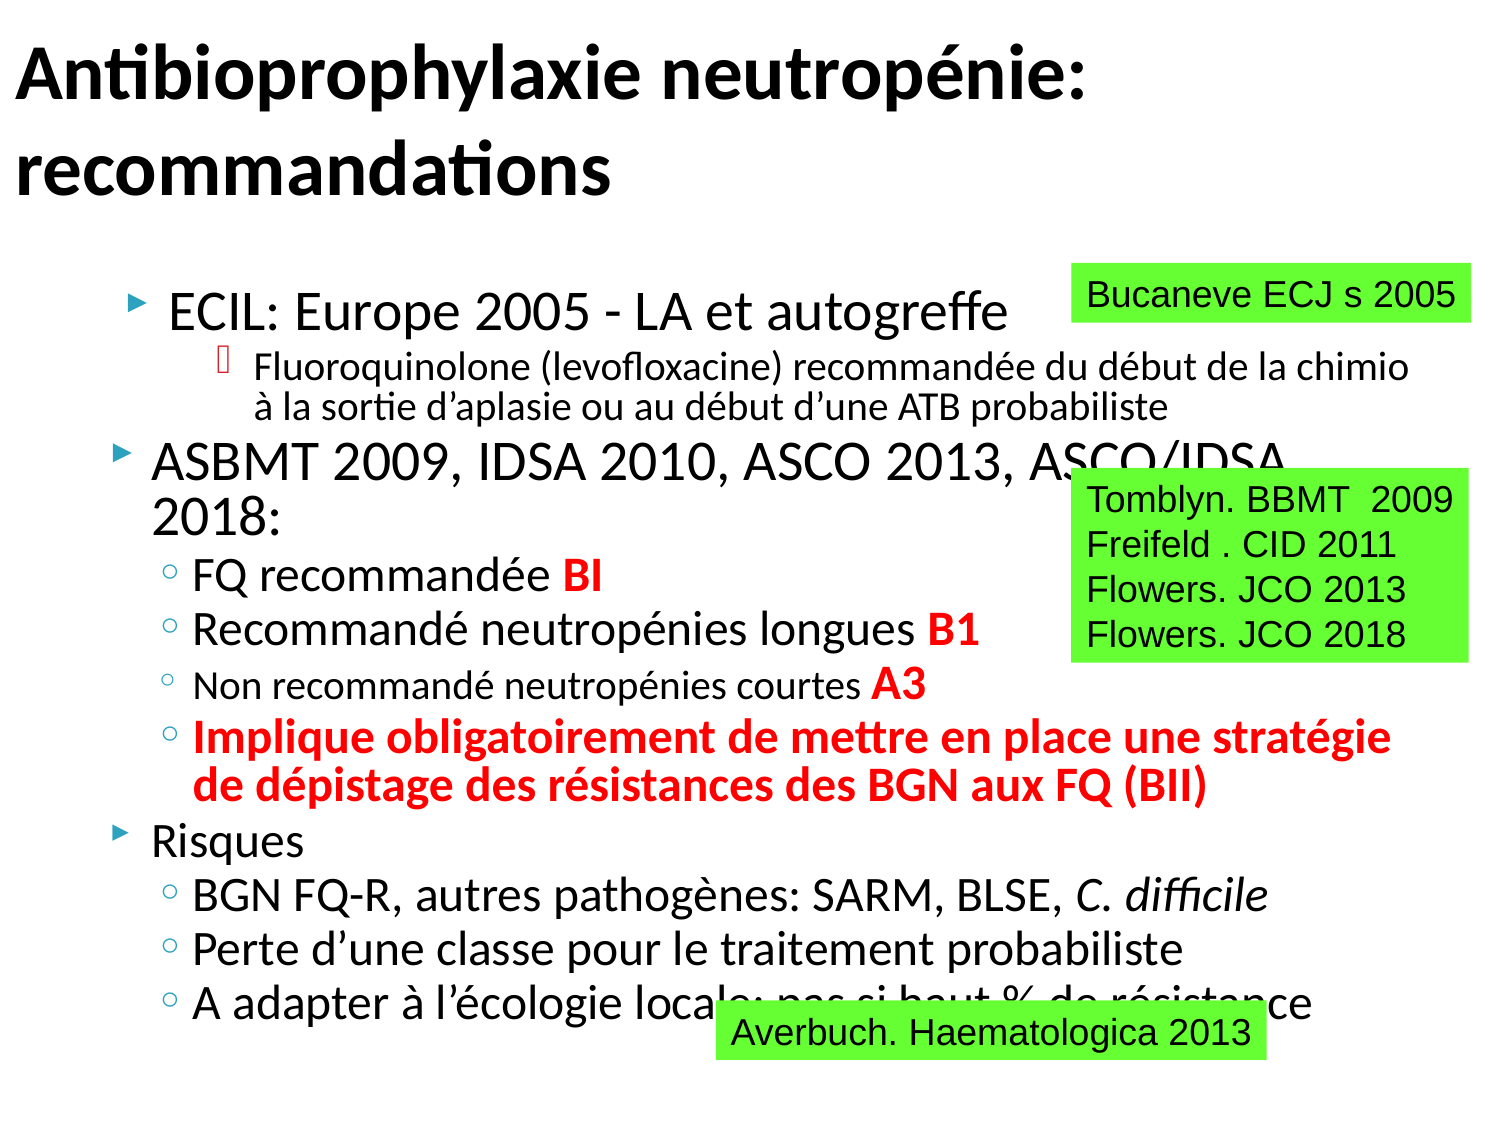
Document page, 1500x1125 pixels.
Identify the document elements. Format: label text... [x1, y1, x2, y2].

text_box Averbuch. Haematologica 2013 [715, 1000, 1267, 1060]
list ECIL: Europe 2005 - LA et autogreffe Fluoroquinolone (levofloxacine) recommandée du début de la chimio à la sortie d’aplasie ou au début d’une ATB probabiliste ASBMT 2009, IDSA 2010, ASCO 2013, ASCO/IDSA 2018: FQ recommandée BI Recommandé neutropénies longues B1 Non recommandé neutropénies courtes A3 Implique obligatoirement de mettre en place une stratégie de dépistage des résistances des BGN aux FQ (BII) Risques BGN FQ-R, autres pathogènes: SARM, BLSE, C. difficile Perte d’une classe pour le traitement probabiliste A adapter à l’écologie locale: pas si haut % de résistance [76, 278, 1428, 1039]
text_box Bucaneve ECJ s 2005 [1071, 262, 1472, 323]
title Antibioprophylaxie neutropénie: recommandations [0, 0, 1500, 232]
text_box Tomblyn. BBMT 2009 Freifeld . CID 2011 Flowers. JCO 2013 Flowers. JCO 2018 [1071, 467, 1469, 663]
